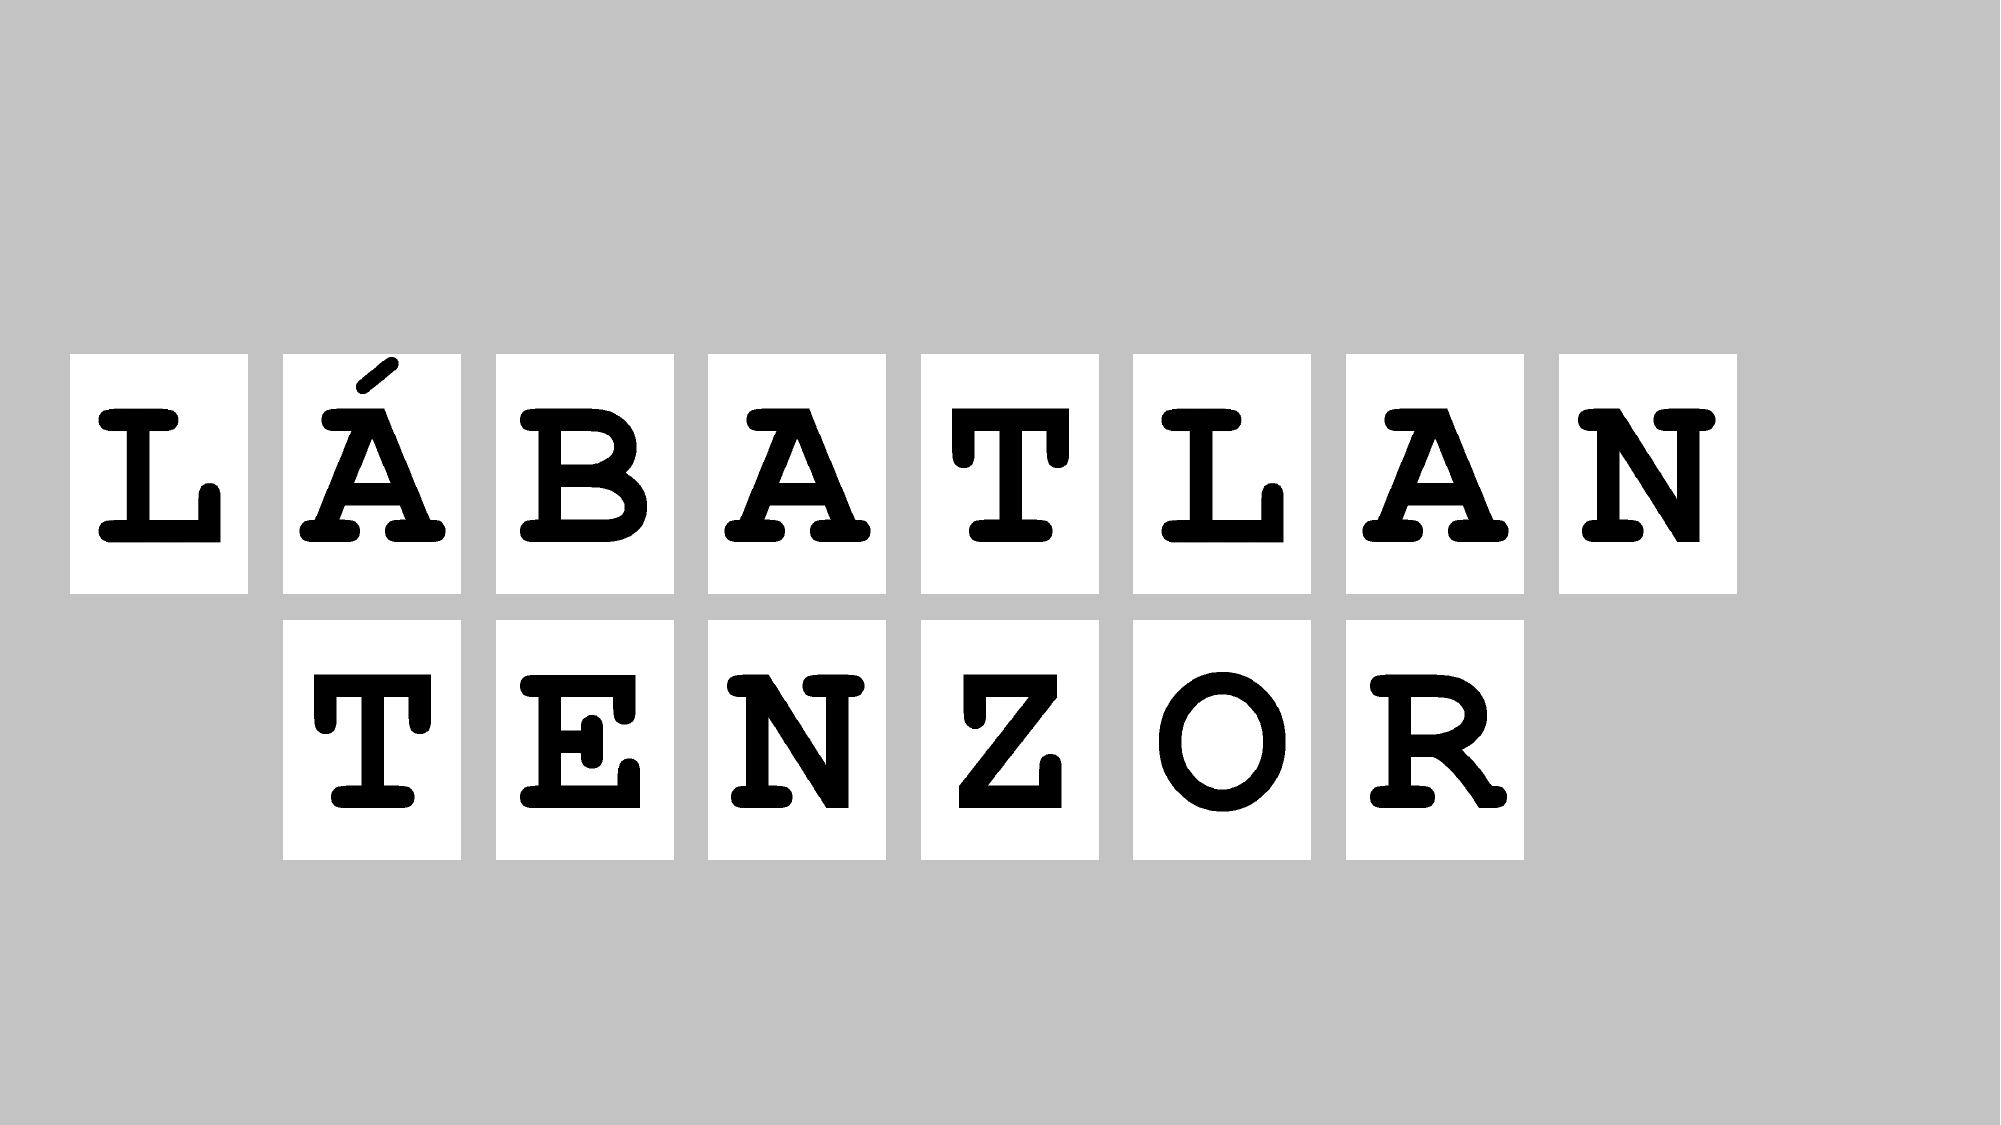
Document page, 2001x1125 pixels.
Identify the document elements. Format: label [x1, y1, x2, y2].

picture [496, 620, 674, 860]
picture [921, 354, 1099, 594]
picture [496, 354, 674, 594]
picture [1133, 620, 1311, 860]
picture [70, 354, 248, 594]
picture [1133, 354, 1311, 594]
picture [283, 354, 461, 594]
picture [921, 620, 1099, 860]
picture [1346, 620, 1524, 860]
picture [1346, 354, 1524, 594]
picture [708, 620, 886, 860]
picture [283, 620, 461, 860]
picture [708, 354, 886, 594]
picture [1559, 354, 1737, 594]
